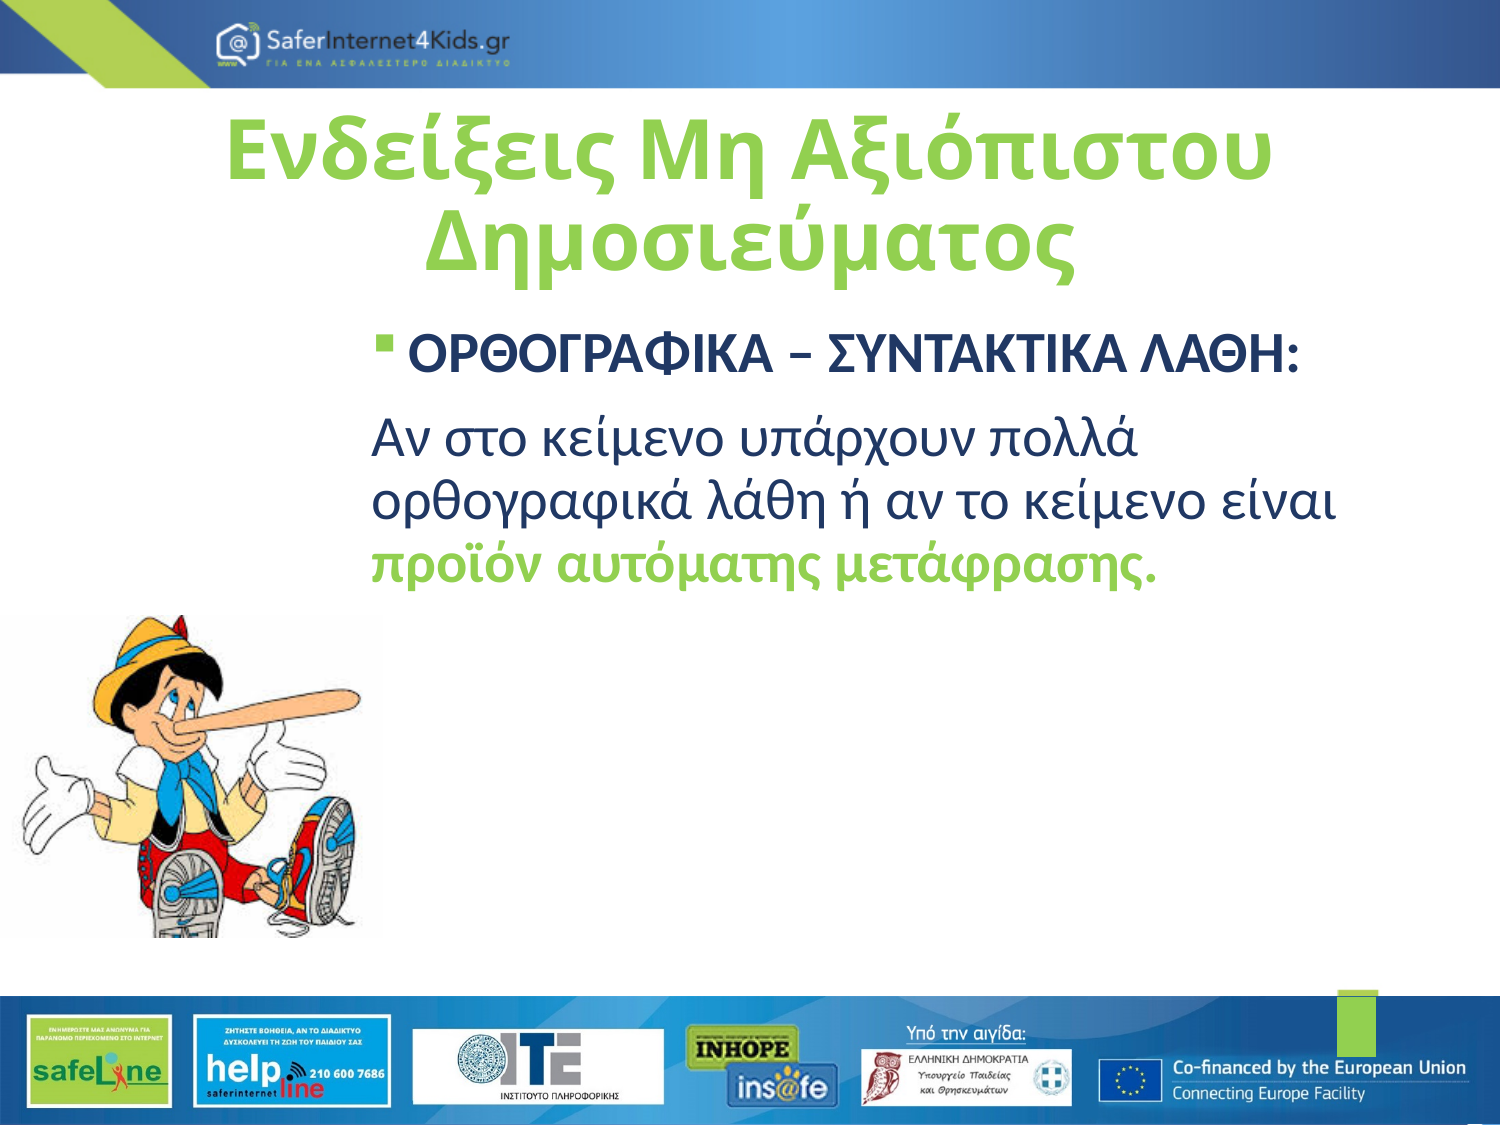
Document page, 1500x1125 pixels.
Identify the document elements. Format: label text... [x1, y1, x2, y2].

slide_number 12 [1050, 1000, 1388, 1061]
picture [0, 0, 1500, 95]
title Ενδείξεις Μη Αξιόπιστου Δημοσιεύματος [0, 95, 1500, 301]
list ΟΡΘΟΓΡΑΦΙΚΑ – ΣΥΝΤΑΚΤΙΚΑ ΛΑΘΗ: Αν στο κείμενο υπάρχουν πολλά ορθογραφικά λάθη ή αν το κείμενο είναι προϊόν αυτόματης μετάφρασης. [356, 315, 1397, 1016]
picture [0, 301, 1500, 1125]
